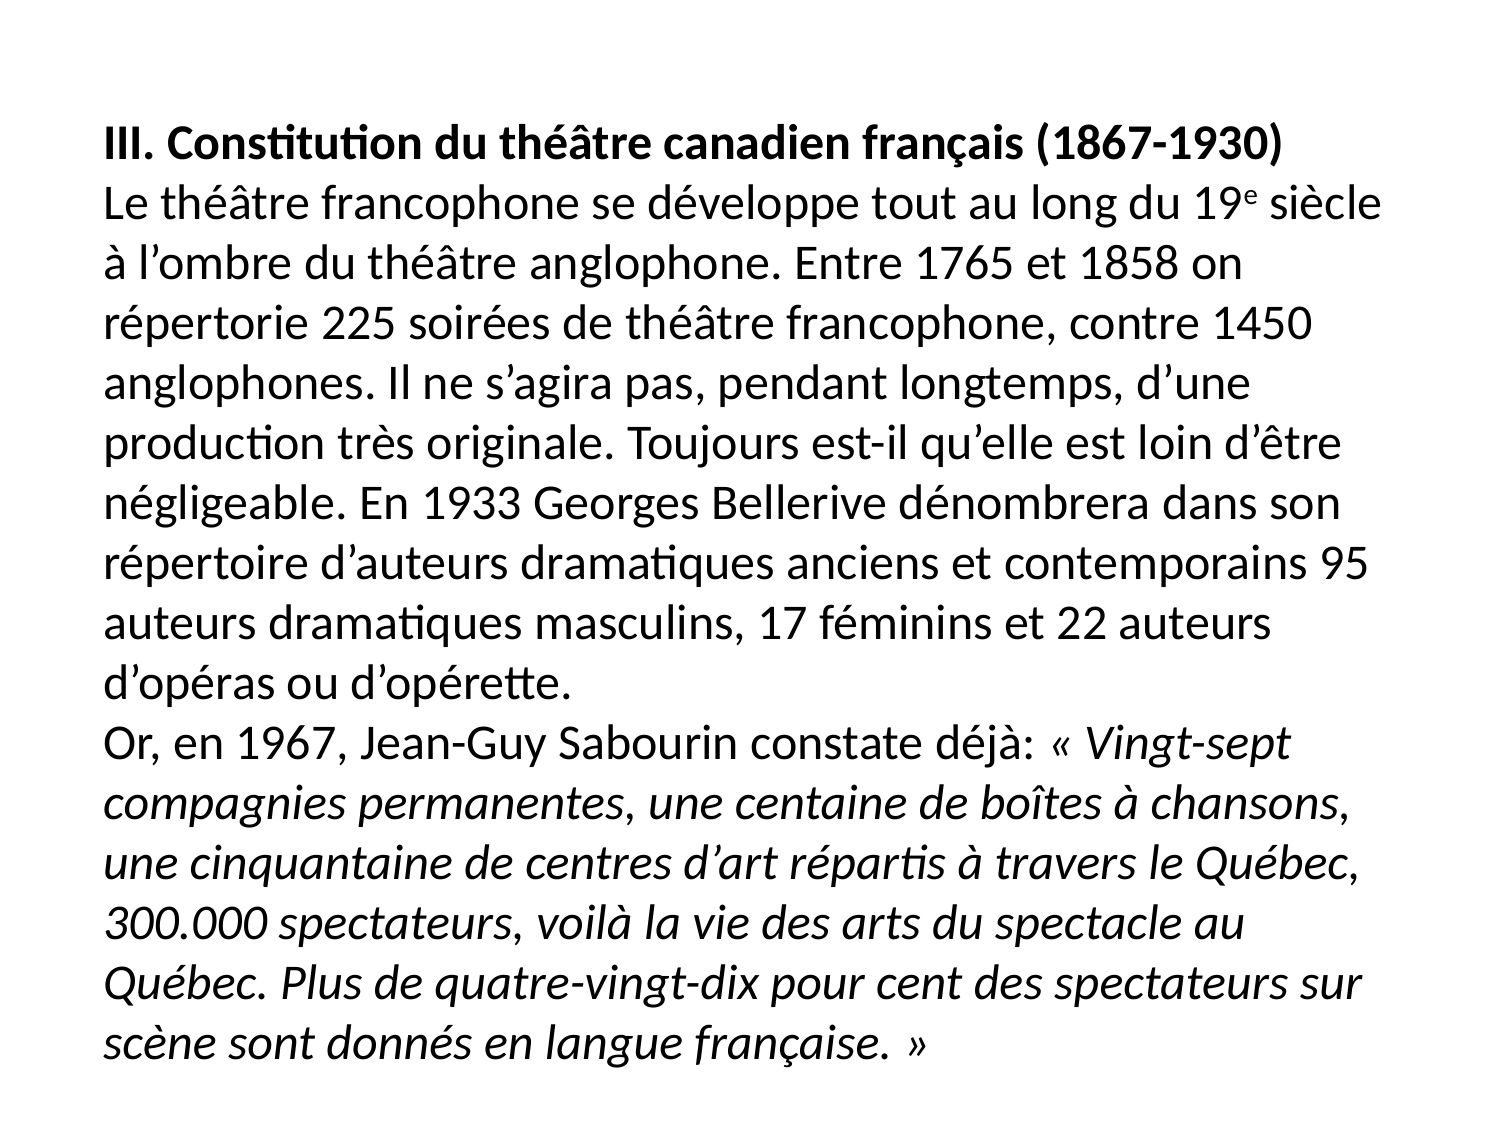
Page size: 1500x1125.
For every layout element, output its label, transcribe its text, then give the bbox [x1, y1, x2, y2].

text_box III. Constitution du théâtre canadien français (1867-1930) Le théâtre francophone se développe tout au long du 19e siècle à l’ombre du théâtre anglophone. Entre 1765 et 1858 on répertorie 225 soirées de théâtre francophone, contre 1450 anglophones. Il ne s’agira pas, pendant longtemps, d’une production très originale. Toujours est-il qu’elle est loin d’être négligeable. En 1933 Georges Bellerive dénombrera dans son répertoire d’auteurs dramatiques anciens et contemporains 95 auteurs dramatiques masculins, 17 féminins et 22 auteurs d’opéras ou d’opérette. Or, en 1967, Jean-Guy Sabourin constate déjà: « Vingt-sept compagnies permanentes, une centaine de boîtes à chansons, une cinquantaine de centres d’art répartis à travers le Québec, 300.000 spectateurs, voilà la vie des arts du spectacle au Québec. Plus de quatre-vingt-dix pour cent des spectateurs sur scène sont donnés en langue française. » [88, 101, 1412, 1077]
